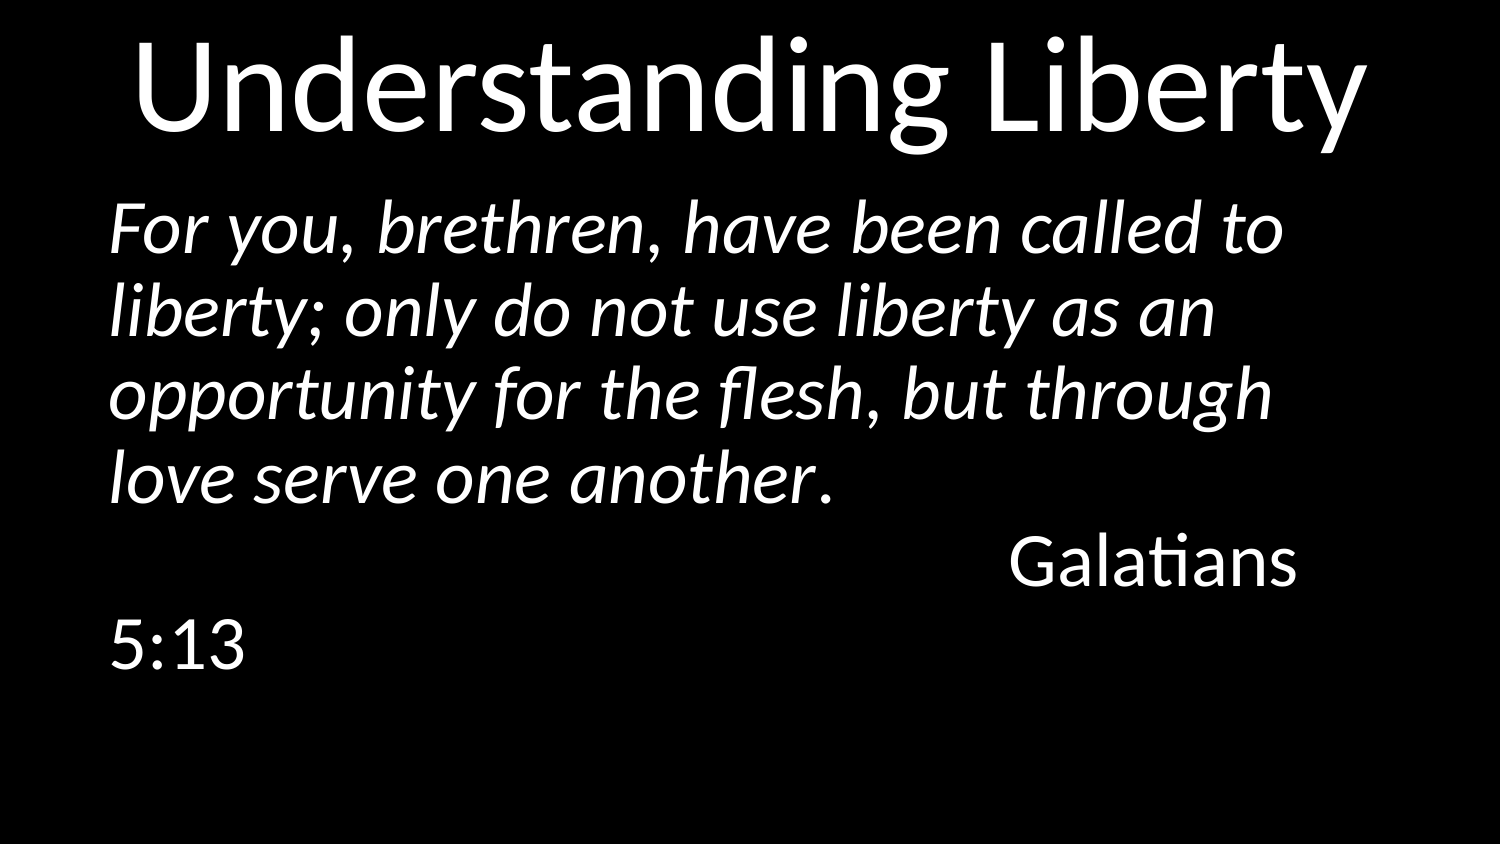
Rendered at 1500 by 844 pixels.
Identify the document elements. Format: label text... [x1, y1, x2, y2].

title Understanding Liberty [0, 0, 1500, 175]
list For you, brethren, have been called to liberty; only do not use liberty as an opportunity for the flesh, but through love serve one another. Galatians 5:13 [93, 179, 1407, 827]
